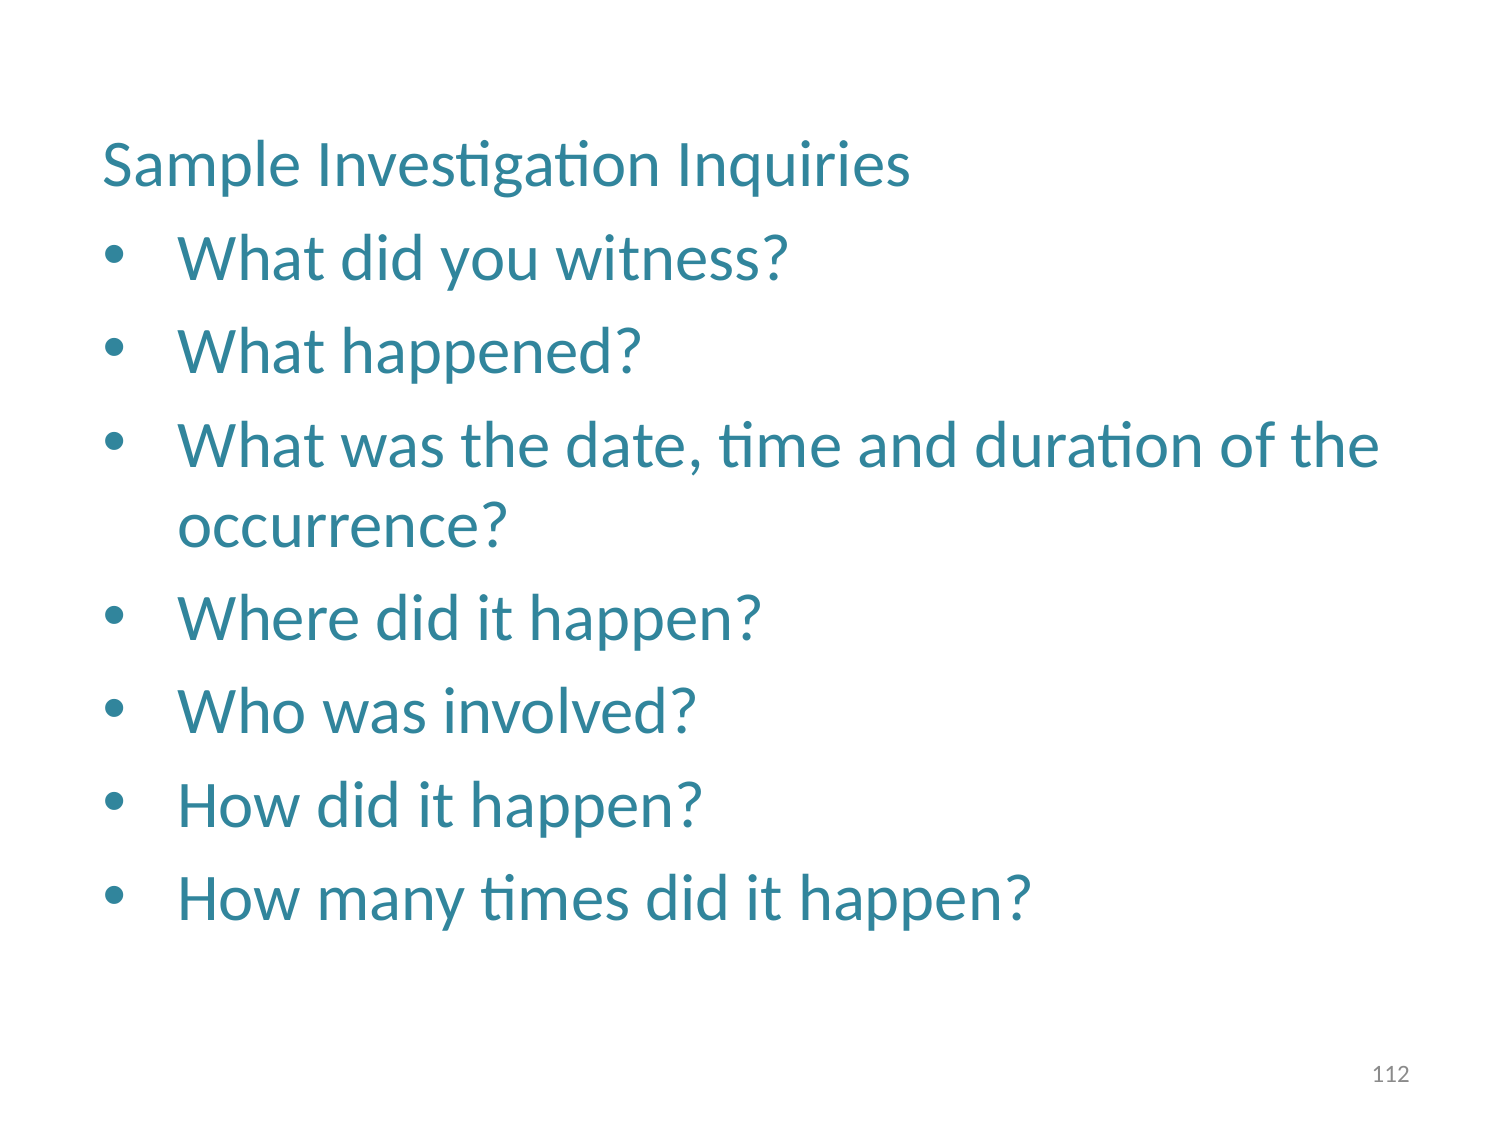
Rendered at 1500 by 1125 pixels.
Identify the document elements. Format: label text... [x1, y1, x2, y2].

subtitle Sample Investigation Inquiries What did you witness? What happened? What was the date, time and duration of the occurrence? Where did it happen? Who was involved? How did it happen? How many times did it happen? [87, 112, 1413, 1013]
slide_number 112 [1074, 1042, 1425, 1103]
